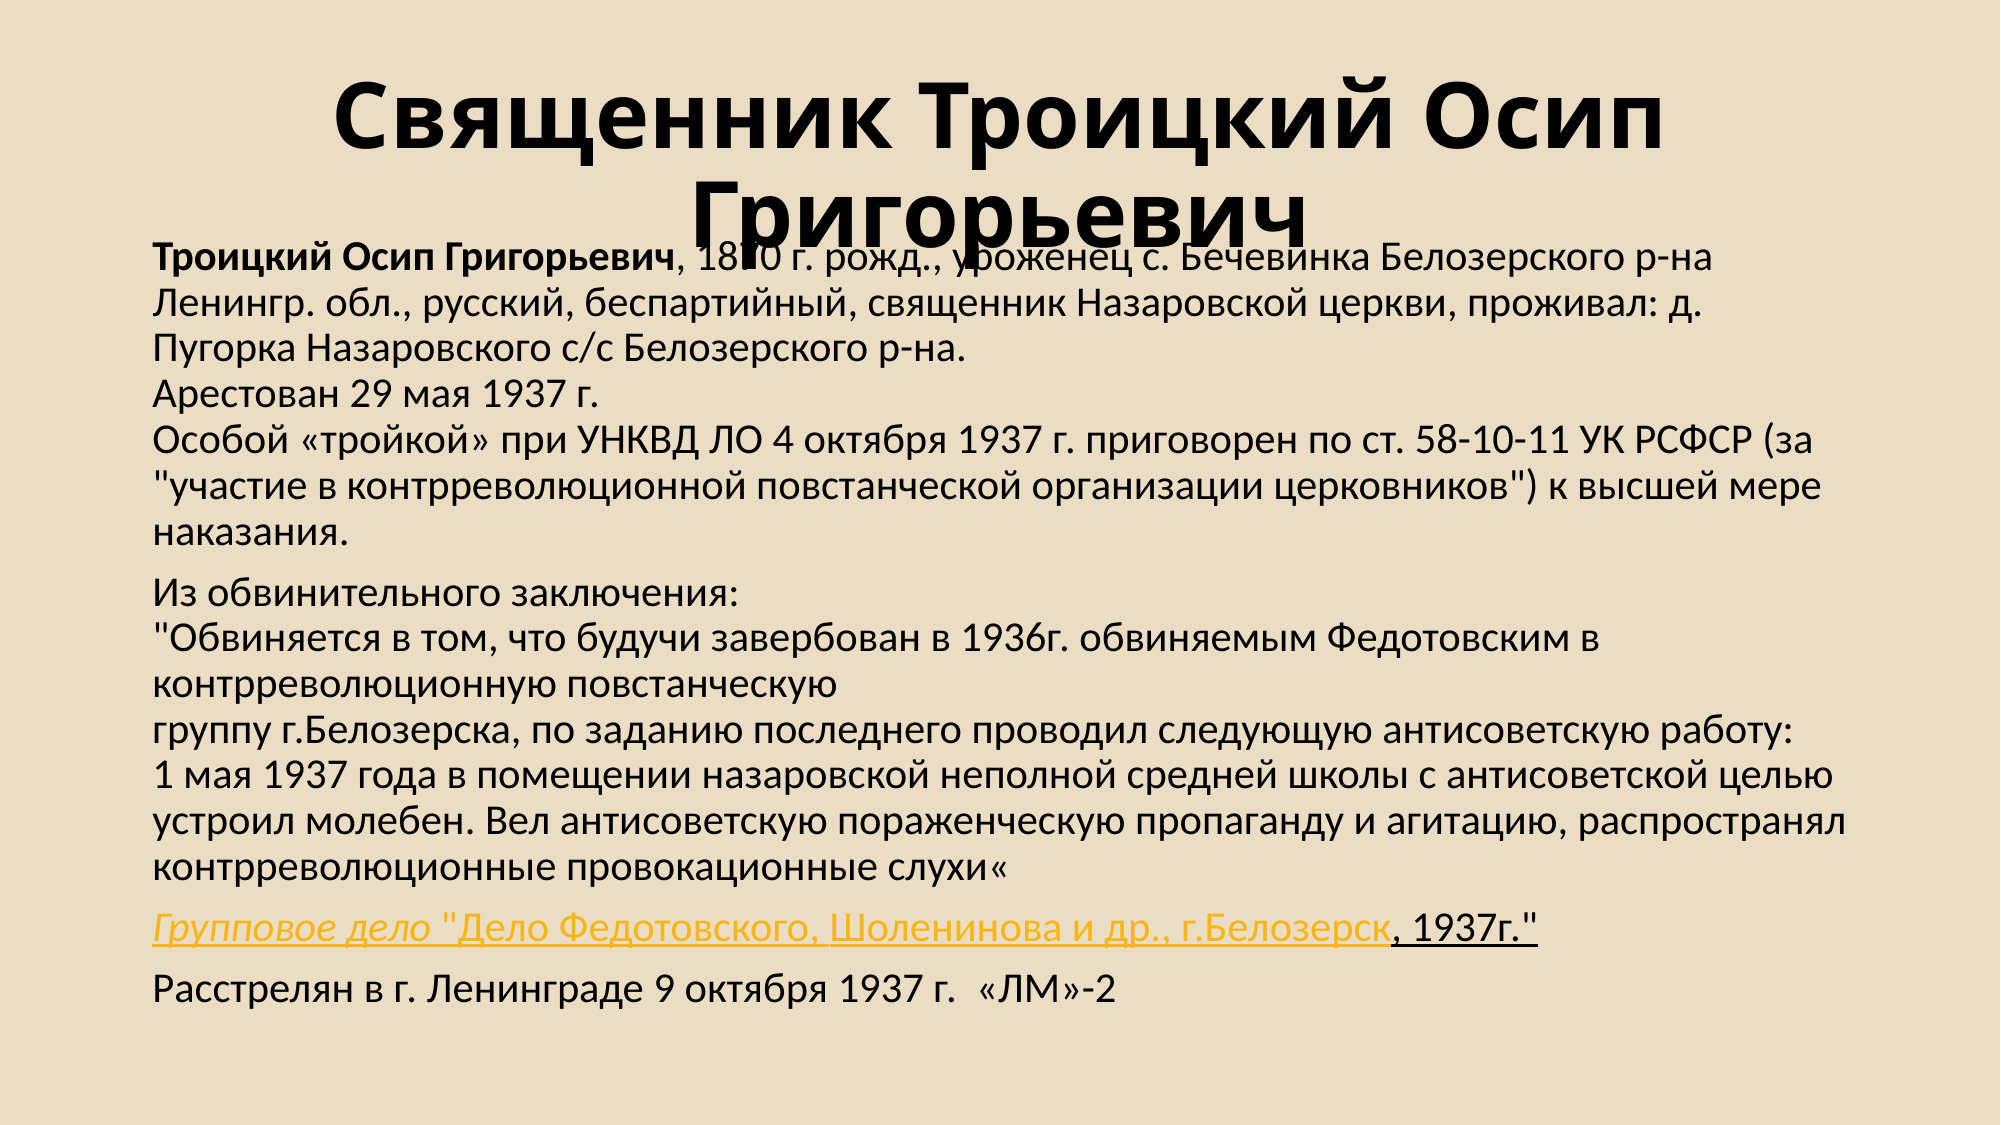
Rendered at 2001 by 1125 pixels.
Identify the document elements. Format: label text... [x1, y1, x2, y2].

title Священник Троицкий Осип Григорьевич [137, 59, 1863, 226]
list Троицкий Осип Григорьевич, 1870 г. рожд., уроженец с. Бечевинка Белозерского р-на Ленингр. обл., русский, беспартийный, священник Назаровской церкви, проживал: д. Пугорка Назаровского с/с Белозерского р-на. Арестован 29 мая 1937 г. Особой «тройкой» при УНКВД ЛО 4 октября 1937 г. приговорен по ст. 58-10-11 УК РСФСР (за "участие в контрреволюционной повстанческой организации церковников") к высшей мере наказания. Из обвинительного заключения: "Обвиняется в том, что будучи завербован в 1936г. обвиняемым Федотовским в контрреволюционную повстанческую группу г.Белозерска, по заданию последнего проводил следующую антисоветскую работу: 1 мая 1937 года в помещении назаровской неполной средней школы с антисоветской целью устроил молебен. Вел антисоветскую пораженческую пропаганду и агитацию, распространял контрреволюционные провокационные слухи« Групповое дело "Дело Федотовского, Шоленинова и др., г.Белозерск, 1937г." Расстрелян в г. Ленинграде 9 октября 1937 г. «ЛМ»-2 [137, 226, 1863, 1058]
